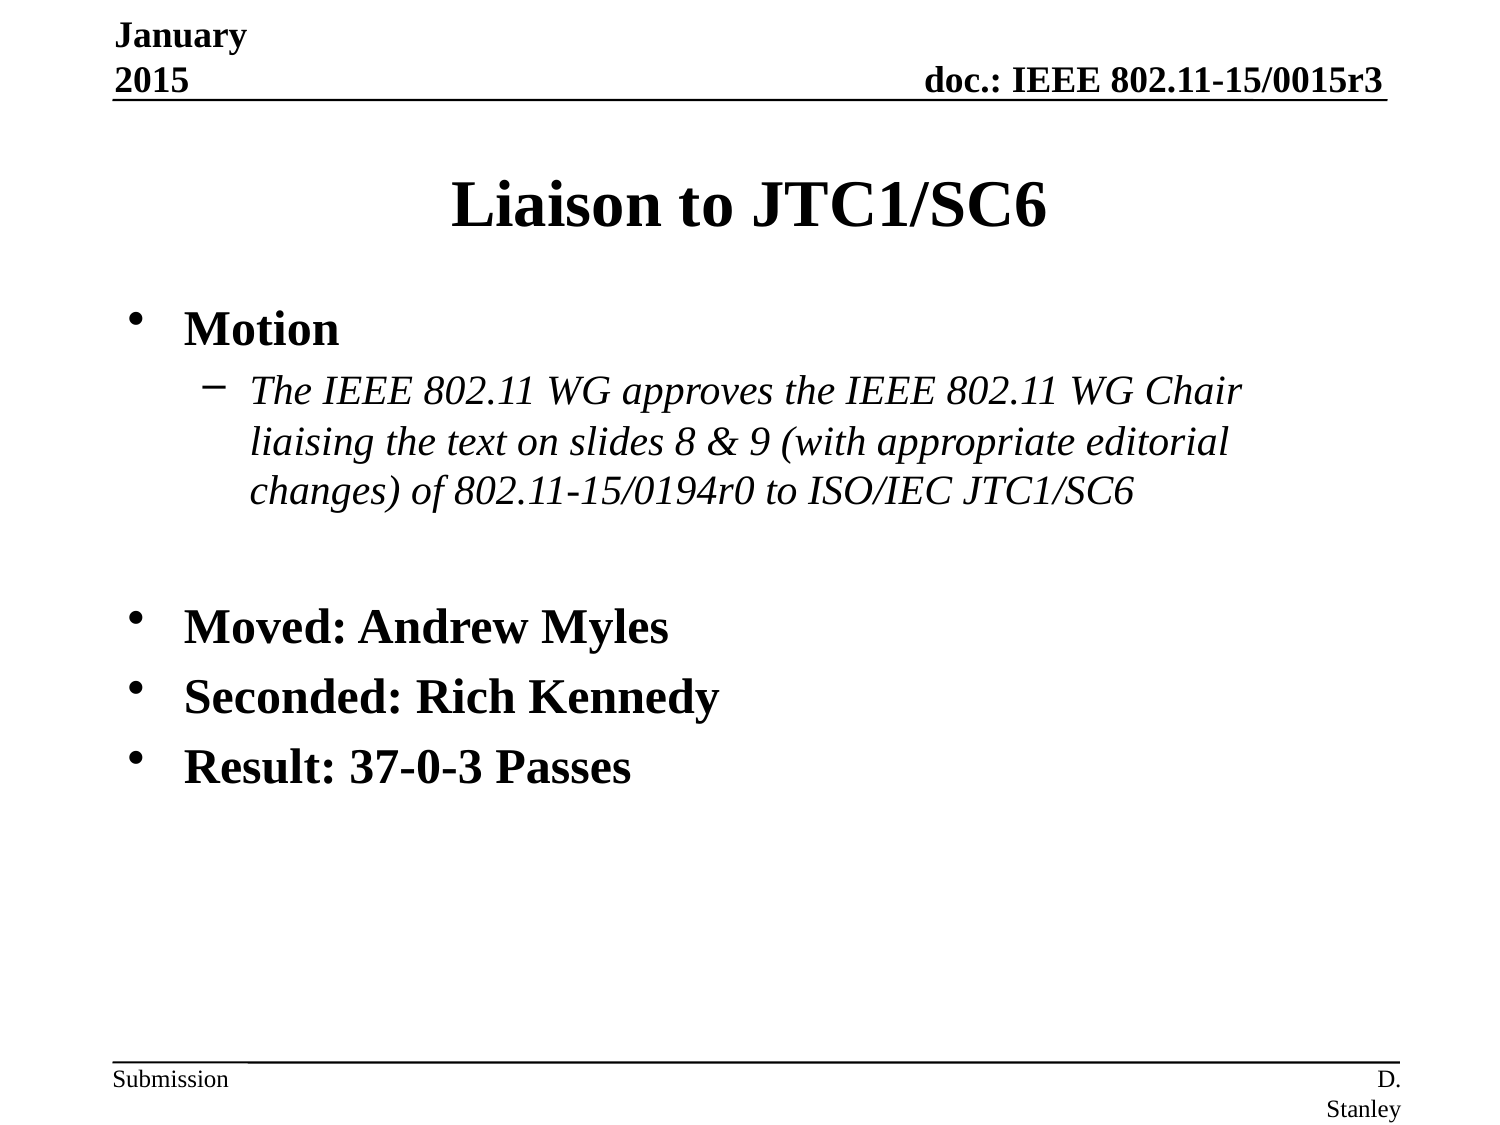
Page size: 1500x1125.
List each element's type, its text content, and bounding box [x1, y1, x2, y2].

title Liaison to JTC1/SC6 [112, 112, 1388, 287]
list Motion The IEEE 802.11 WG approves the IEEE 802.11 WG Chair liaising the text on slides 8 & 9 (with appropriate editorial changes) of 802.11-15/0194r0 to ISO/IEC JTC1/SC6 Moved: Andrew Myles Seconded: Rich Kennedy Result: 37-0-3 Passes [112, 287, 1388, 1000]
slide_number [114, 54, 259, 101]
footer D. Stanley Aruba Networks [1324, 1061, 1402, 1093]
